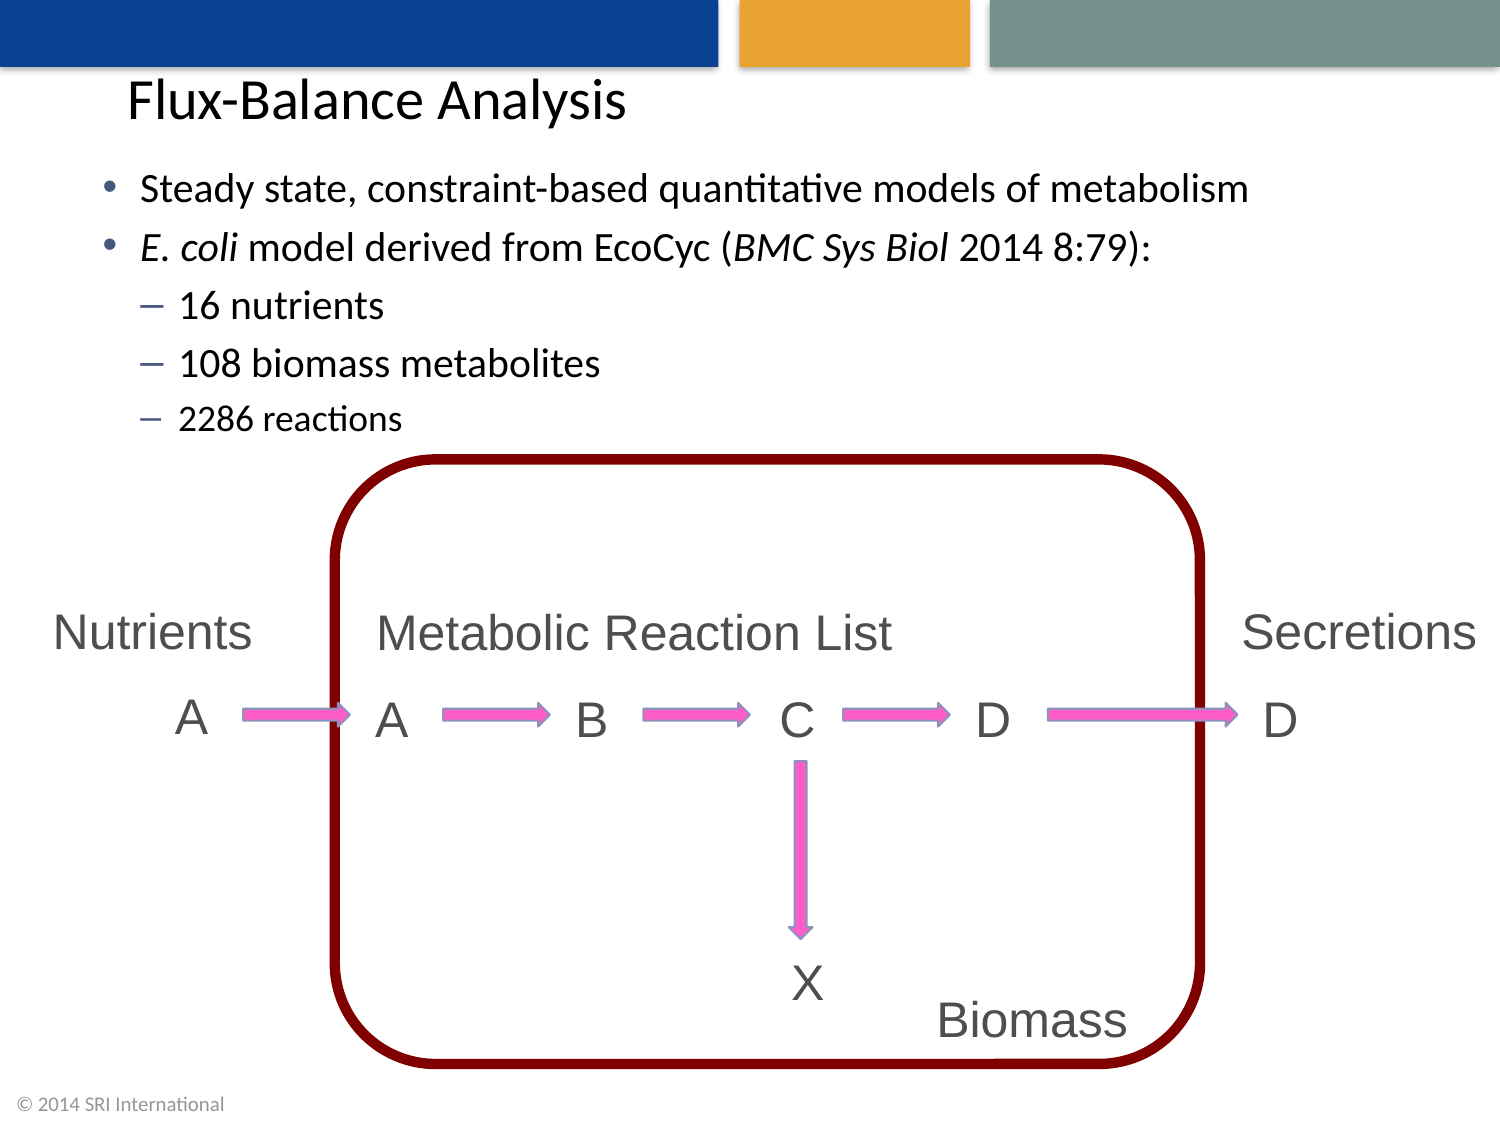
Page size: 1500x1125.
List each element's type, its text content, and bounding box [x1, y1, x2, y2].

text_box X [776, 942, 839, 1018]
text_box Nutrients [37, 592, 87, 667]
title Flux-Balance Analysis [112, 9, 1413, 153]
list Steady state, constraint-based quantitative models of metabolism E. coli model derived from EcoCyc (BMC Sys Biol 2014 8:79): 16 nutrients 108 biomass metabolites 2286 reactions [87, 153, 1413, 942]
text_box Secretions [1413, 592, 1500, 667]
text_box Biomass [921, 980, 1150, 1056]
text_box [334, 942, 1201, 1064]
